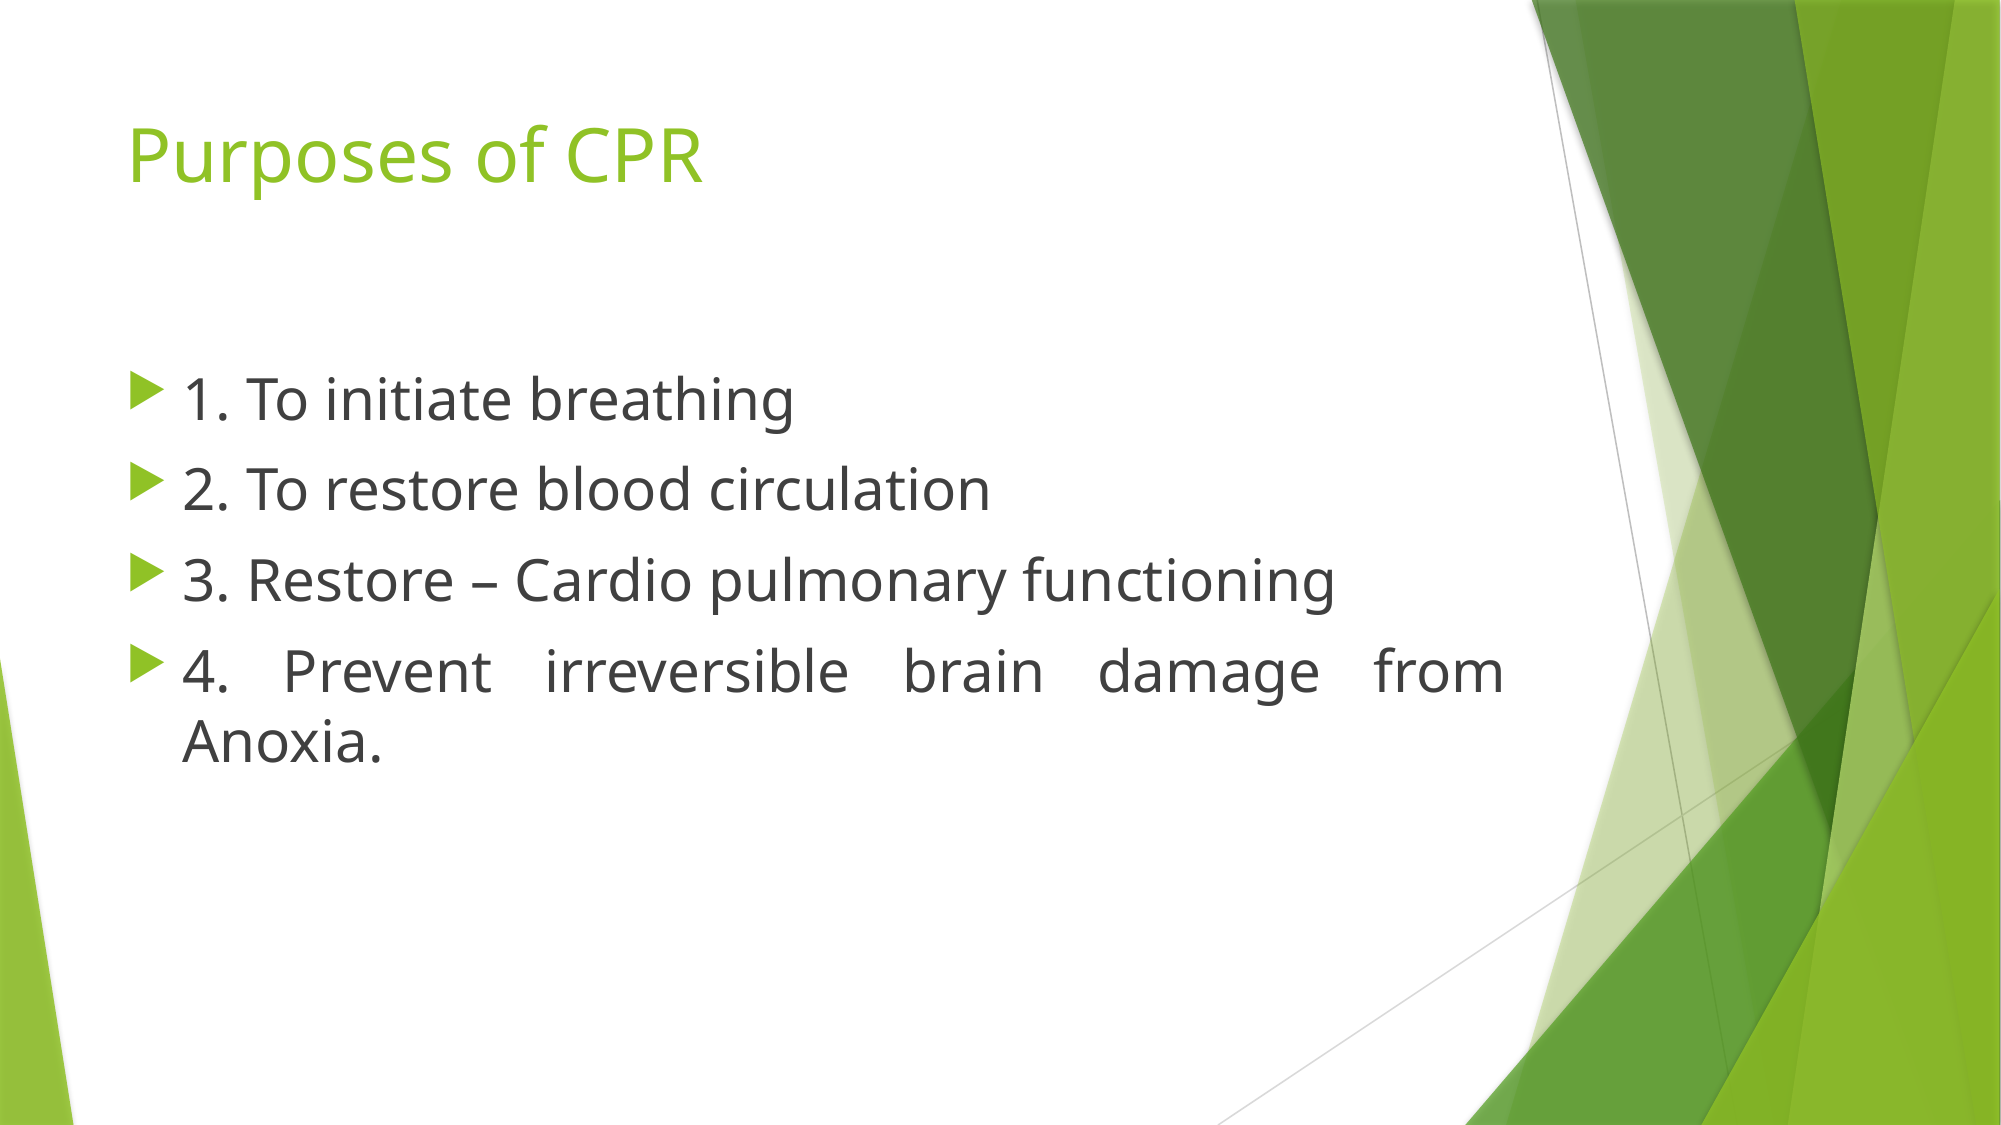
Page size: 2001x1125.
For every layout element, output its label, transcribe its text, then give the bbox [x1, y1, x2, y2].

title Purposes of CPR [111, 99, 1522, 317]
list 1. To initiate breathing 2. To restore blood circulation 3. Restore – Cardio pulmonary functioning 4. Prevent irreversible brain damage from Anoxia. [111, 354, 1522, 992]
